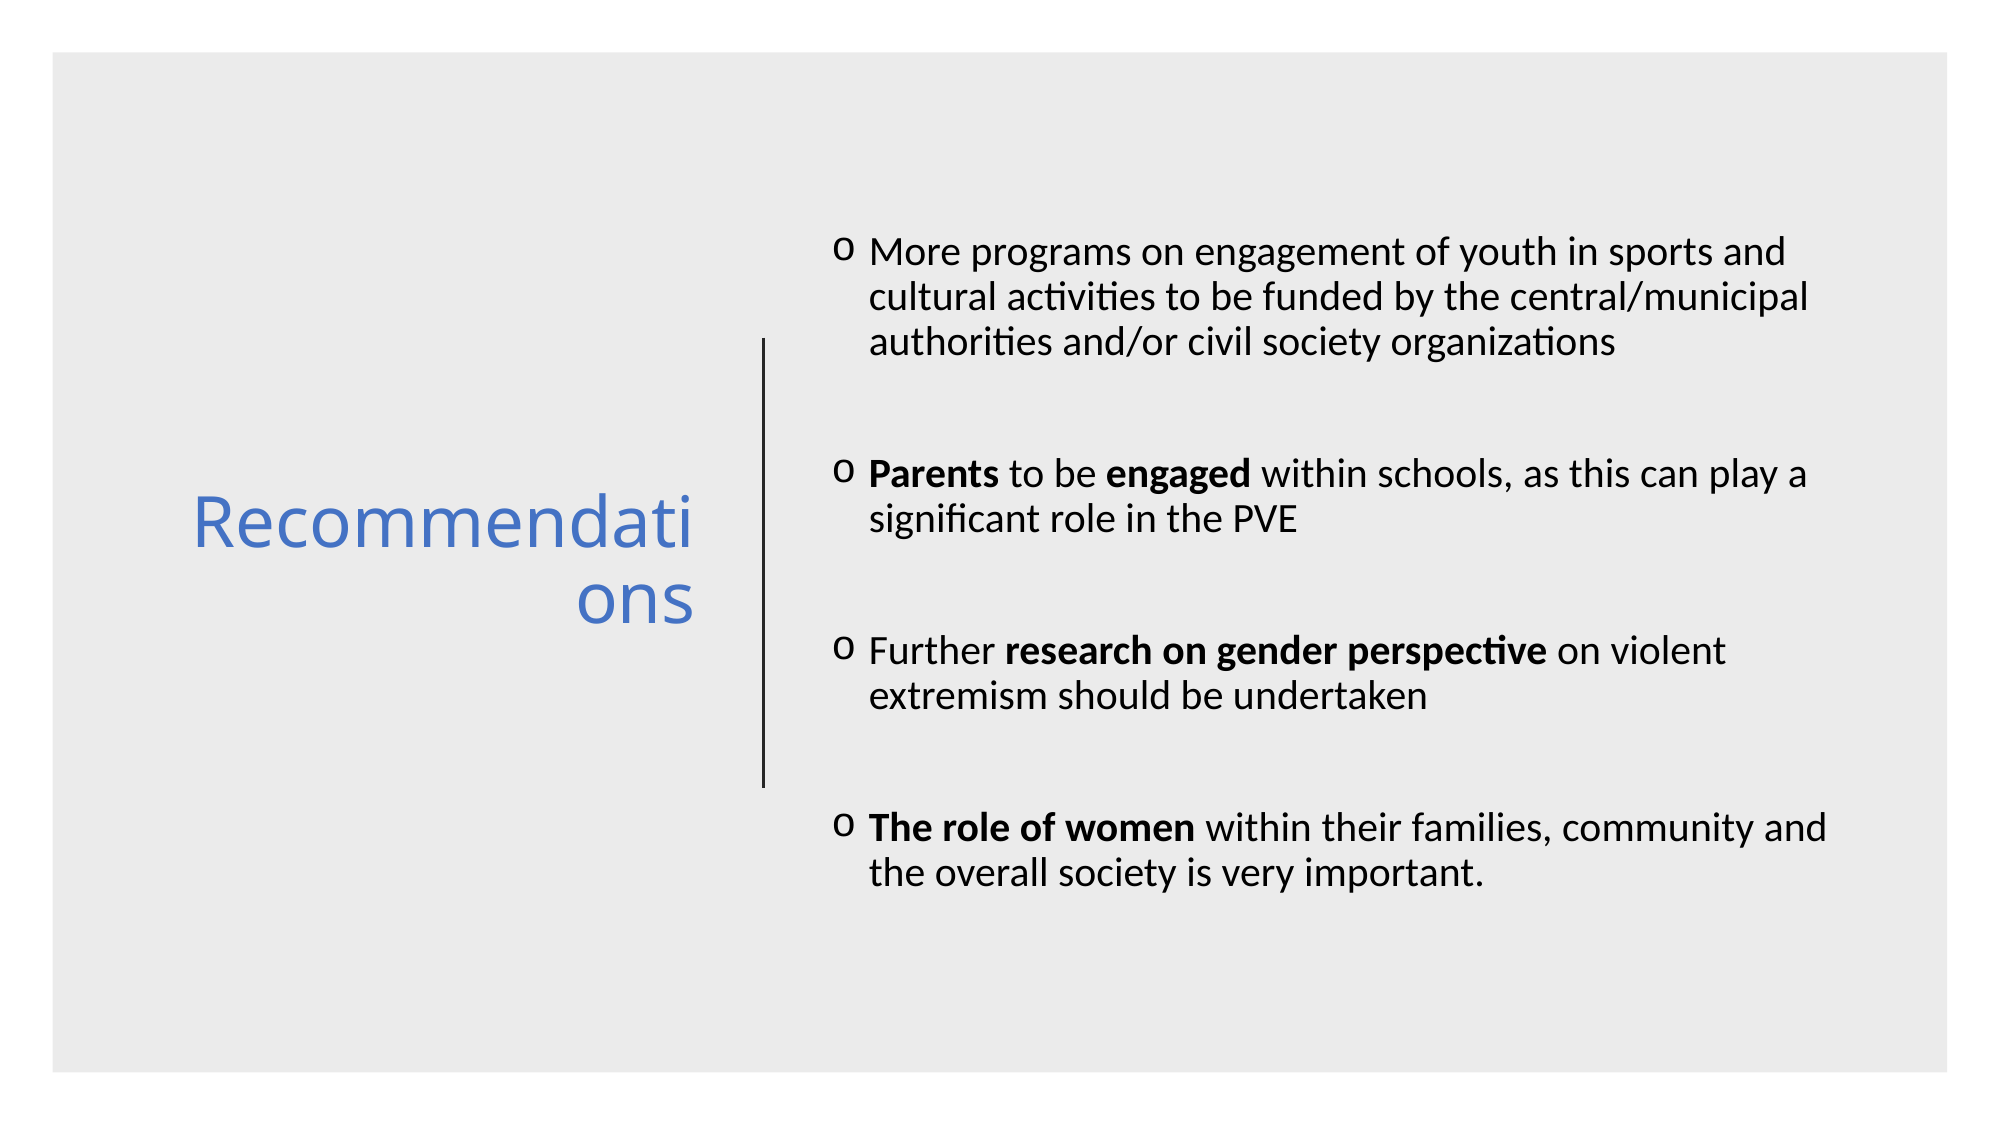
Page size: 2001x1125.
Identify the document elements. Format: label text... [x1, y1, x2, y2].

title Recommendations [137, 158, 711, 967]
list More programs on engagement of youth in sports and cultural activities to be funded by the central/municipal authorities and/or civil society organizations Parents to be engaged within schools, as this can play a significant role in the PVE Further research on gender perspective on violent extremism should be undertaken The role of women within their families, community and the overall society is very important. [816, 158, 1863, 967]
text_box [52, 51, 1948, 1073]
